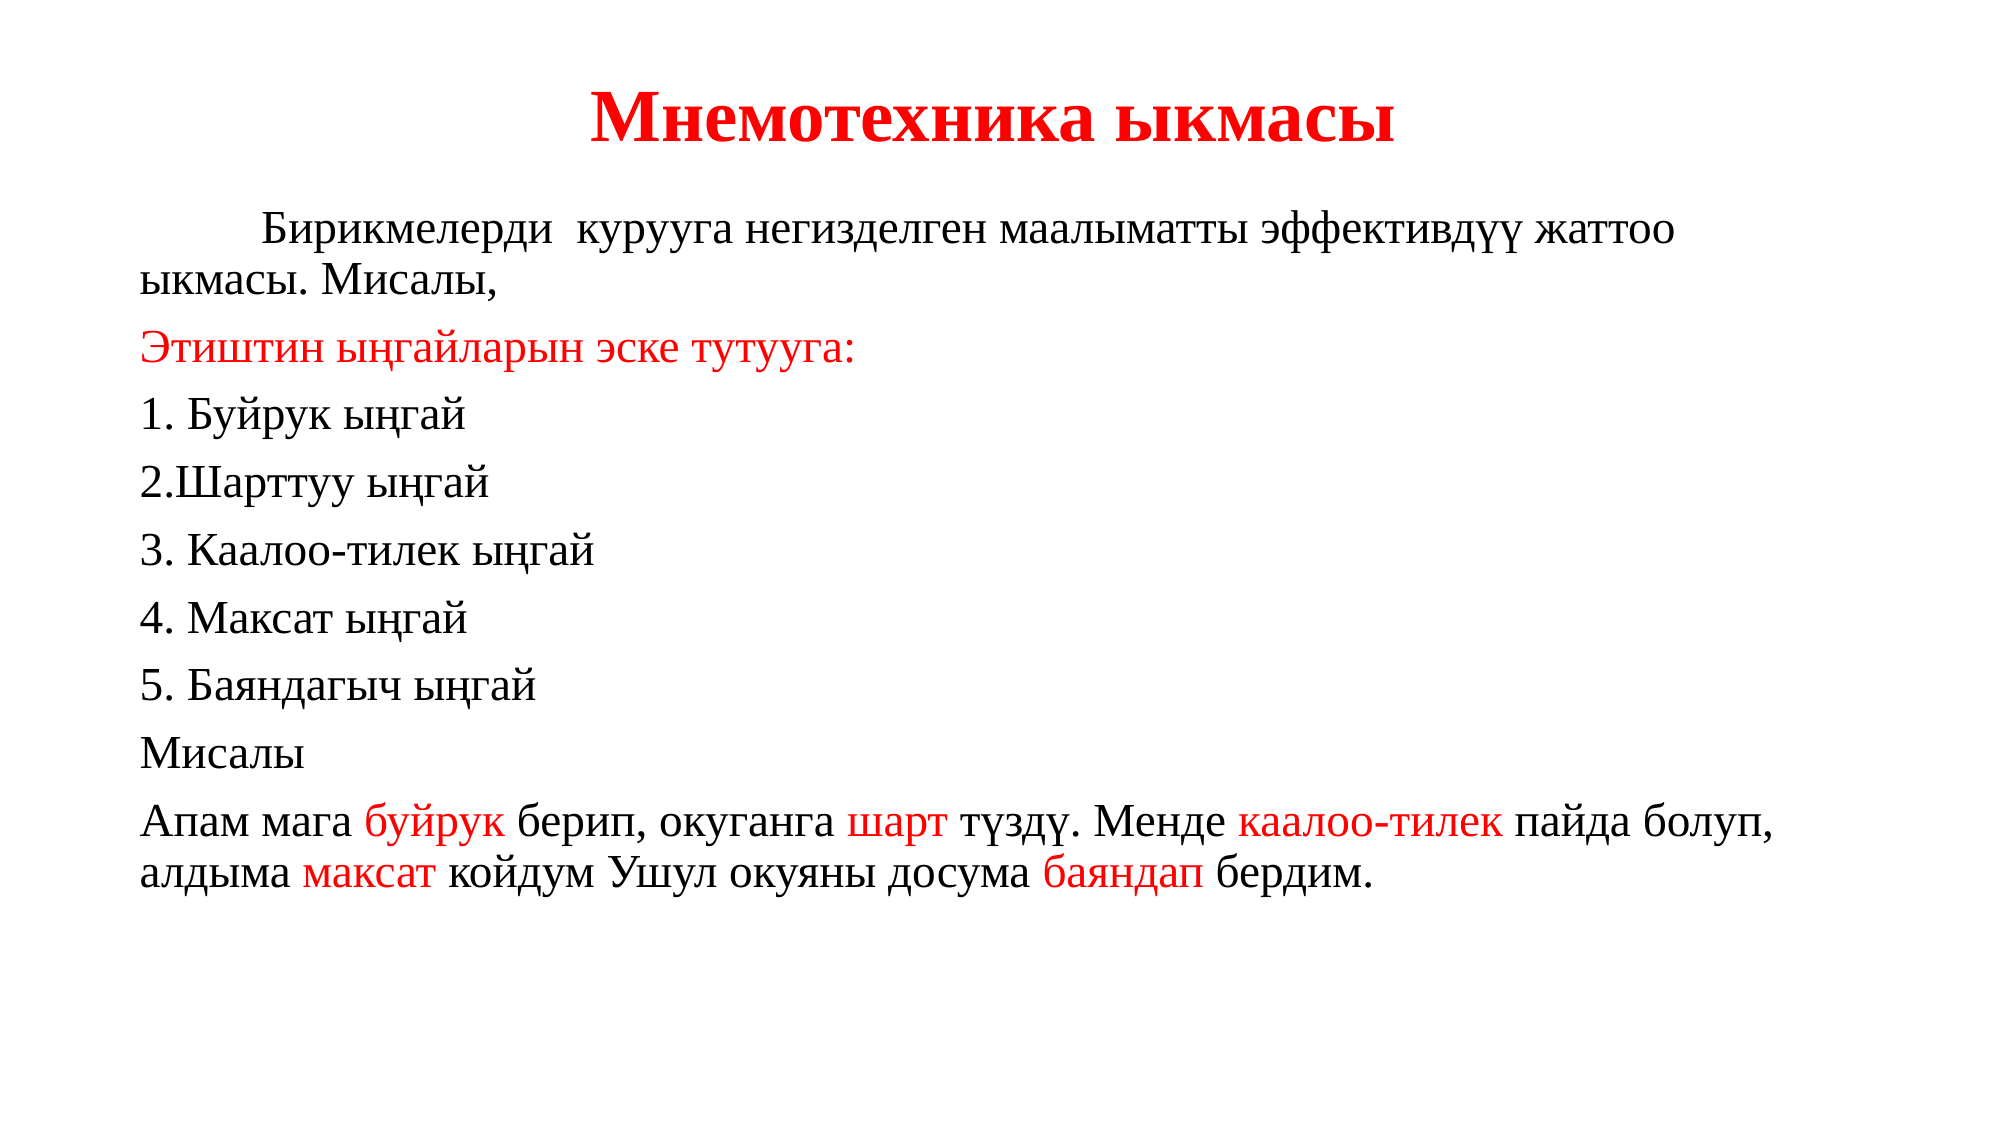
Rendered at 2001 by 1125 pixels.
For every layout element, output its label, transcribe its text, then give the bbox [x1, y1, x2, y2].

list Бирикмелерди курууга негизделген маалыматты эффективдүү жаттоо ыкмасы. Мисалы, Этиштин ыңгайларын эске тутууга: 1. Буйрук ыңгай 2.Шарттуу ыңгай 3. Каалоо-тилек ыңгай 4. Максат ыңгай 5. Баяндагыч ыңгай Мисалы Апам мага буйрук берип, окуганга шарт түздү. Менде каалоо-тилек пайда болуп, алдыма максат койдум Ушул окуяны досума баяндап бердим. [124, 195, 1850, 910]
title Мнемотехника ыкмасы [124, 59, 1863, 176]
